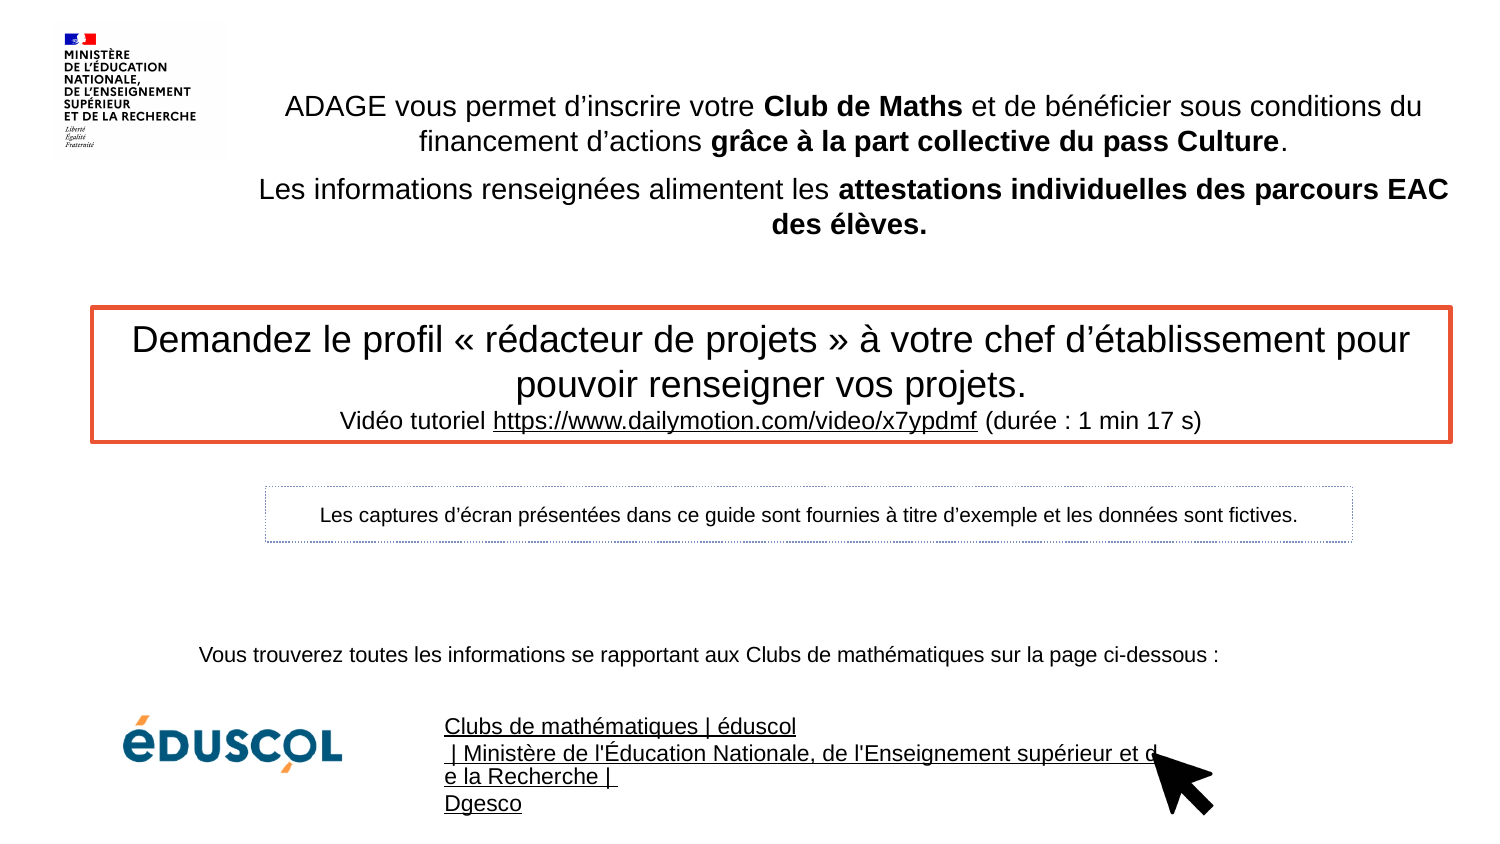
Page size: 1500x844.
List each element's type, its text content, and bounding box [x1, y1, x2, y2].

text_box Demandez le profil « rédacteur de projets » à votre chef d’établissement pour pouvoir renseigner vos projets. Vidéo tutoriel https://www.dailymotion.com/video/x7ypdmf (durée : 1 min 17 s) [90, 305, 1453, 444]
text_box Clubs de mathématiques | éduscol | Ministère de l'Éducation Nationale, de l'Enseignement supérieur et de la Recherche | Dgesco [429, 703, 1180, 801]
picture [52, 21, 229, 159]
picture [115, 704, 353, 785]
text_box ADAGE vous permet d’inscrire votre Club de Maths et de bénéficier sous conditions du financement d’actions grâce à la part collective du pass Culture. Les informations renseignées alimentent les attestations individuelles des parcours EAC des élèves. [227, 80, 1480, 248]
text_box Les captures d’écran présentées dans ce guide sont fournies à titre d’exemple et les données sont fictives. [264, 484, 1354, 544]
text_box Vous trouverez toutes les informations se rapportant aux Clubs de mathématiques sur la page ci-dessous : [198, 640, 1500, 697]
picture [1128, 730, 1237, 838]
